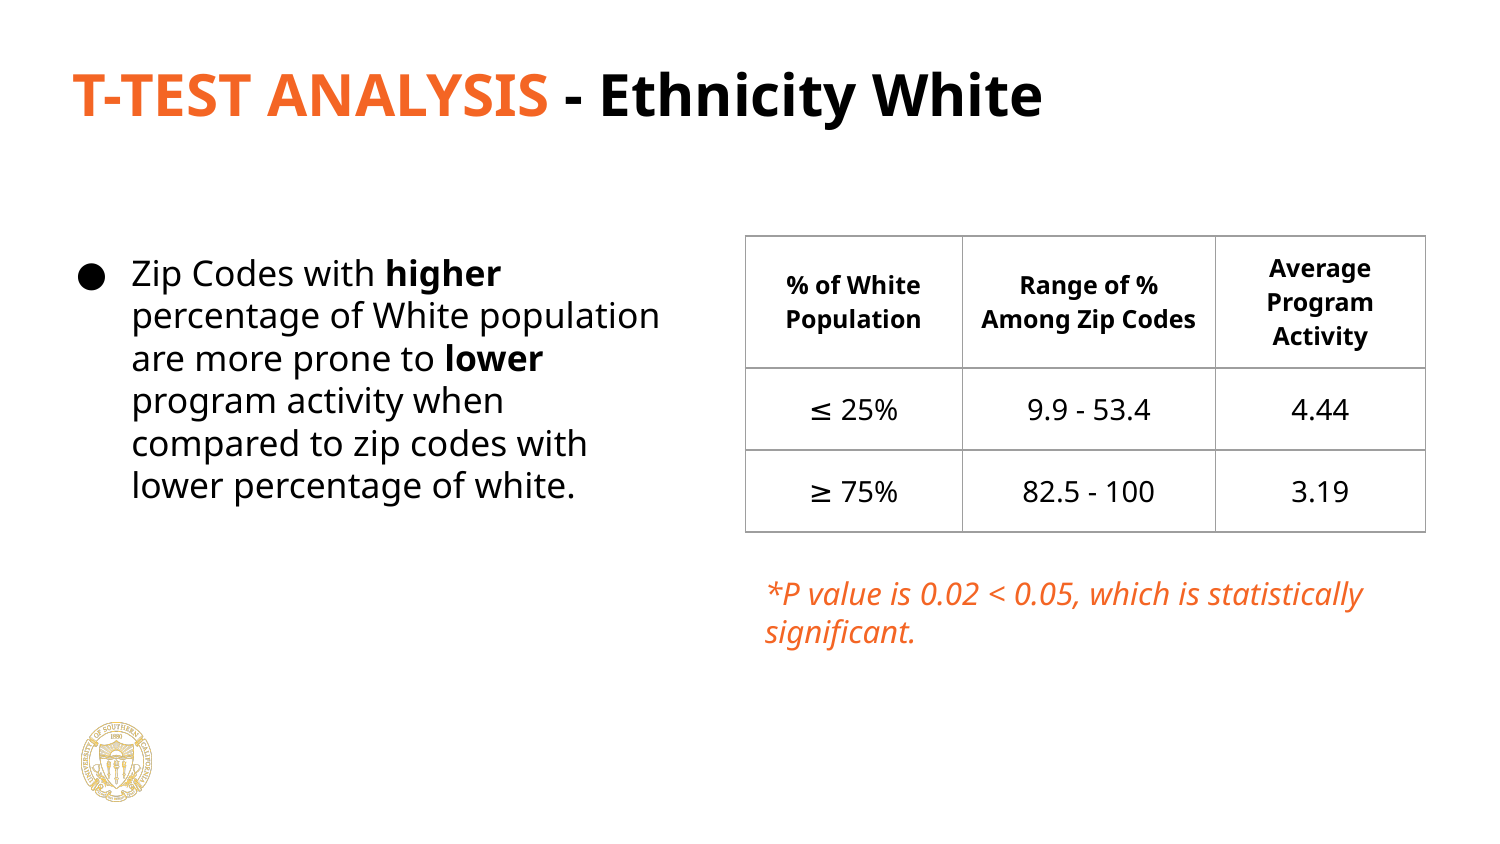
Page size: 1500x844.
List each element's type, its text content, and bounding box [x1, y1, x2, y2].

table_cell 9.9 - 53.4 [963, 369, 1215, 449]
text_box Zip Codes with higher percentage of White population are more prone to lower program activity when compared to zip codes with lower percentage of white. [41, 235, 681, 537]
table_cell 82.5 - 100 [963, 451, 1215, 531]
table_header % of White Population [746, 237, 962, 367]
table_header Average Program Activity [1216, 237, 1425, 367]
text_box T-TEST ANALYSIS - Ethnicity White [57, 32, 1209, 188]
picture [81, 722, 152, 802]
table_cell 4.44 [1216, 369, 1425, 449]
text_box *P value is 0.02 < 0.05, which is statistically significant. [750, 559, 1415, 689]
table_cell 3.19 [1216, 451, 1425, 531]
table_cell ≤ 25% [746, 369, 962, 449]
table_header Range of % Among Zip Codes [963, 237, 1215, 367]
table_cell ≥ 75% [746, 451, 962, 531]
